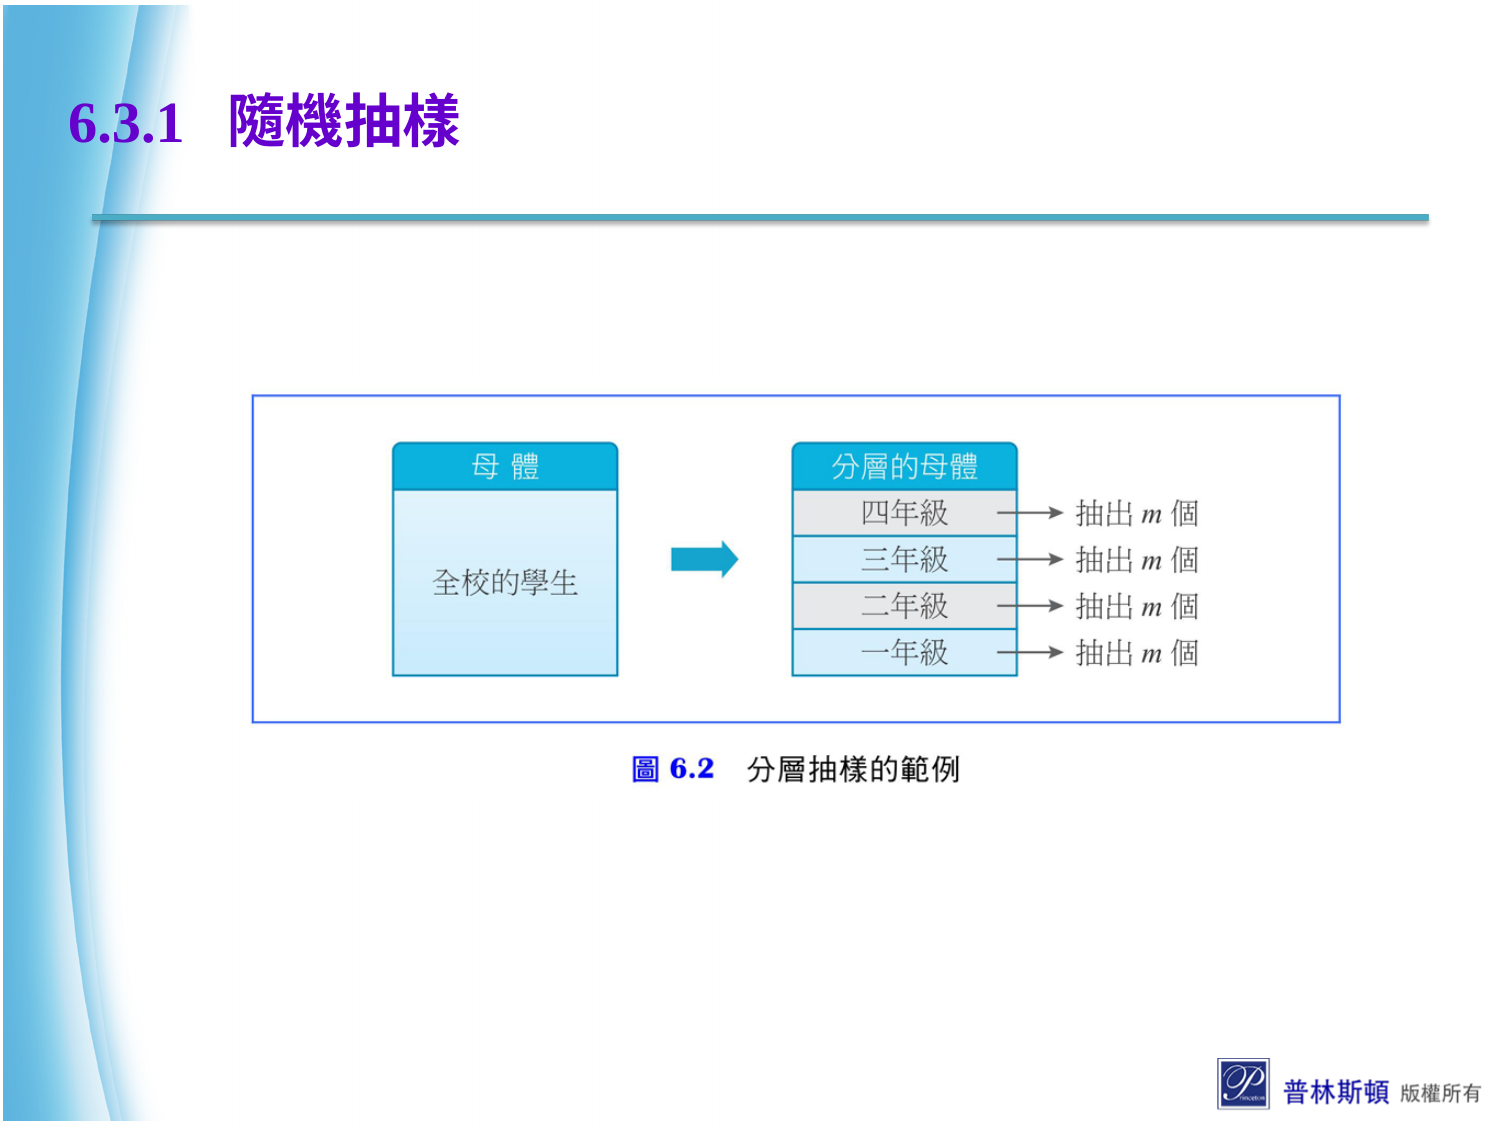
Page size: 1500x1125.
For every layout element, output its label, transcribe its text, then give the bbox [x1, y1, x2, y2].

picture [1217, 1058, 1500, 1125]
title 6.3.1 隨機抽樣 [53, 30, 1459, 209]
picture [0, 0, 1436, 1125]
